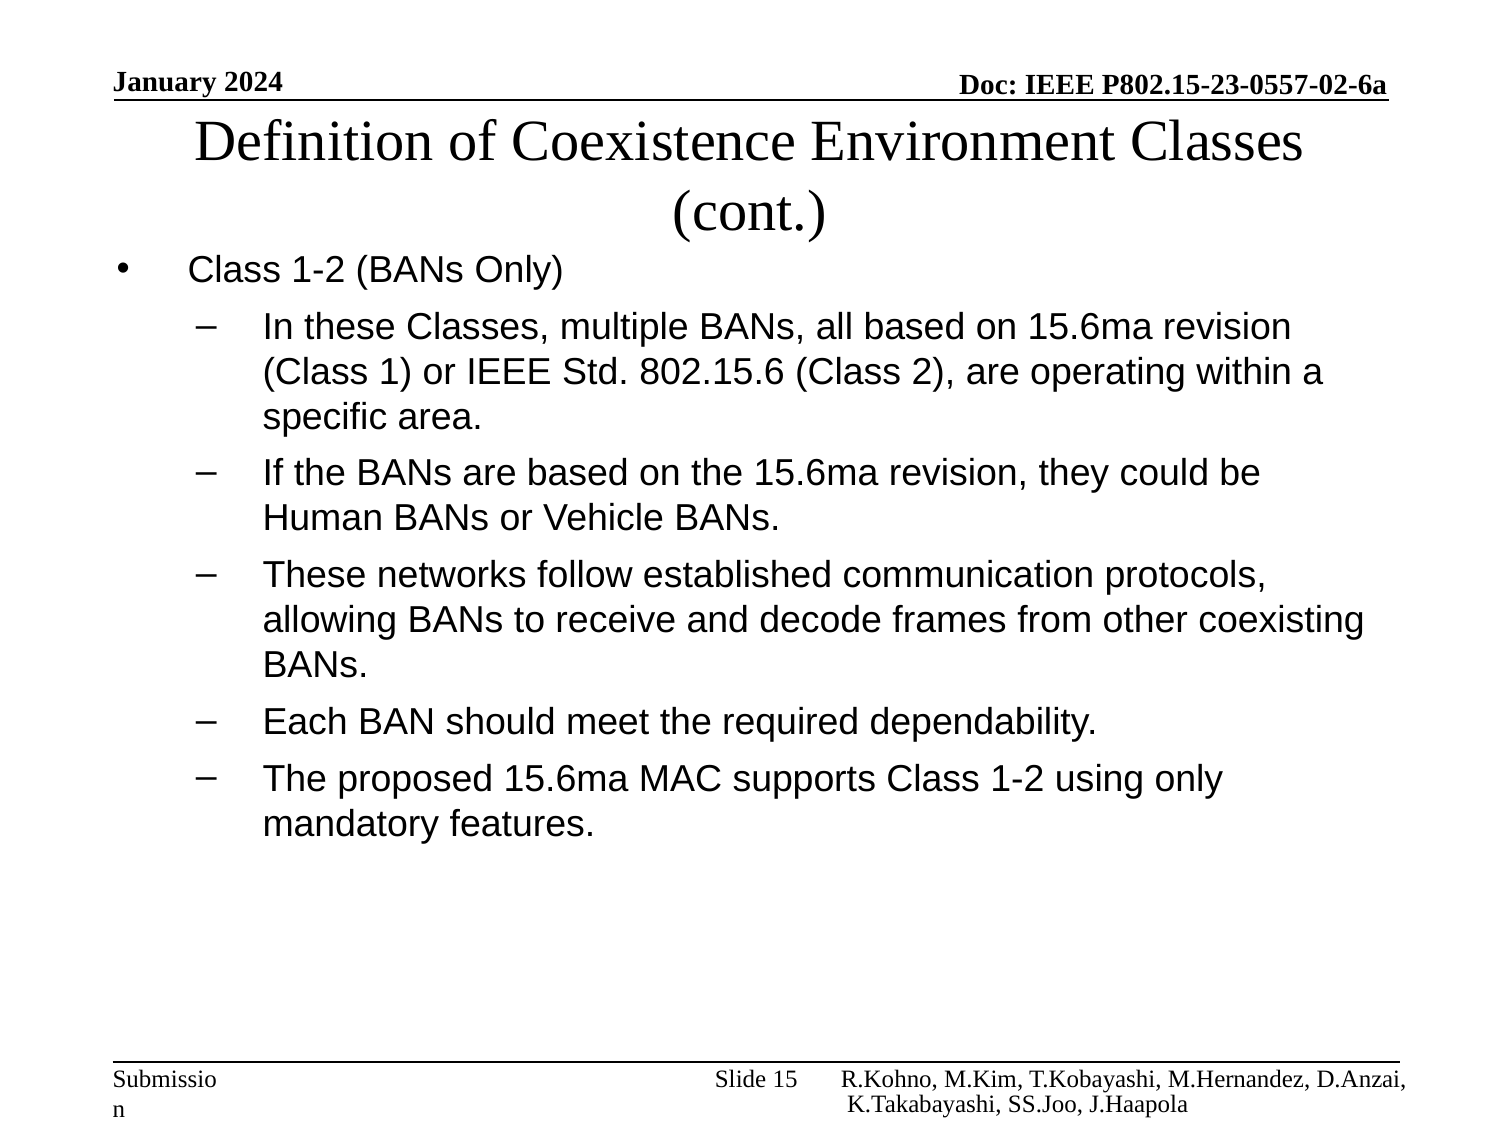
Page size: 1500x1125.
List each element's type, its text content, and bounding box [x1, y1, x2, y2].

list Class 1-2 (BANs Only) In these Classes, multiple BANs, all based on 15.6ma revision (Class 1) or IEEE Std. 802.15.6 (Class 2), are operating within a specific area. If the BANs are based on the 15.6ma revision, they could be Human BANs or Vehicle BANs. These networks follow established communication protocols, allowing BANs to receive and decode frames from other coexisting BANs. Each BAN should meet the required dependability. The proposed 15.6ma MAC supports Class 1-2 using only mandatory features. [112, 245, 1388, 1000]
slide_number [112, 62, 375, 98]
slide_number Slide 15 [712, 1062, 801, 1093]
footer R.Kohno, M.Kim, T.Kobayashi, M.Hernandez, D.Anzai, K.Takabayashi, SS.Joo, J.Haapola [840, 1062, 1413, 1093]
title Definition of Coexistence Environment Classes (cont.) [112, 112, 1388, 233]
